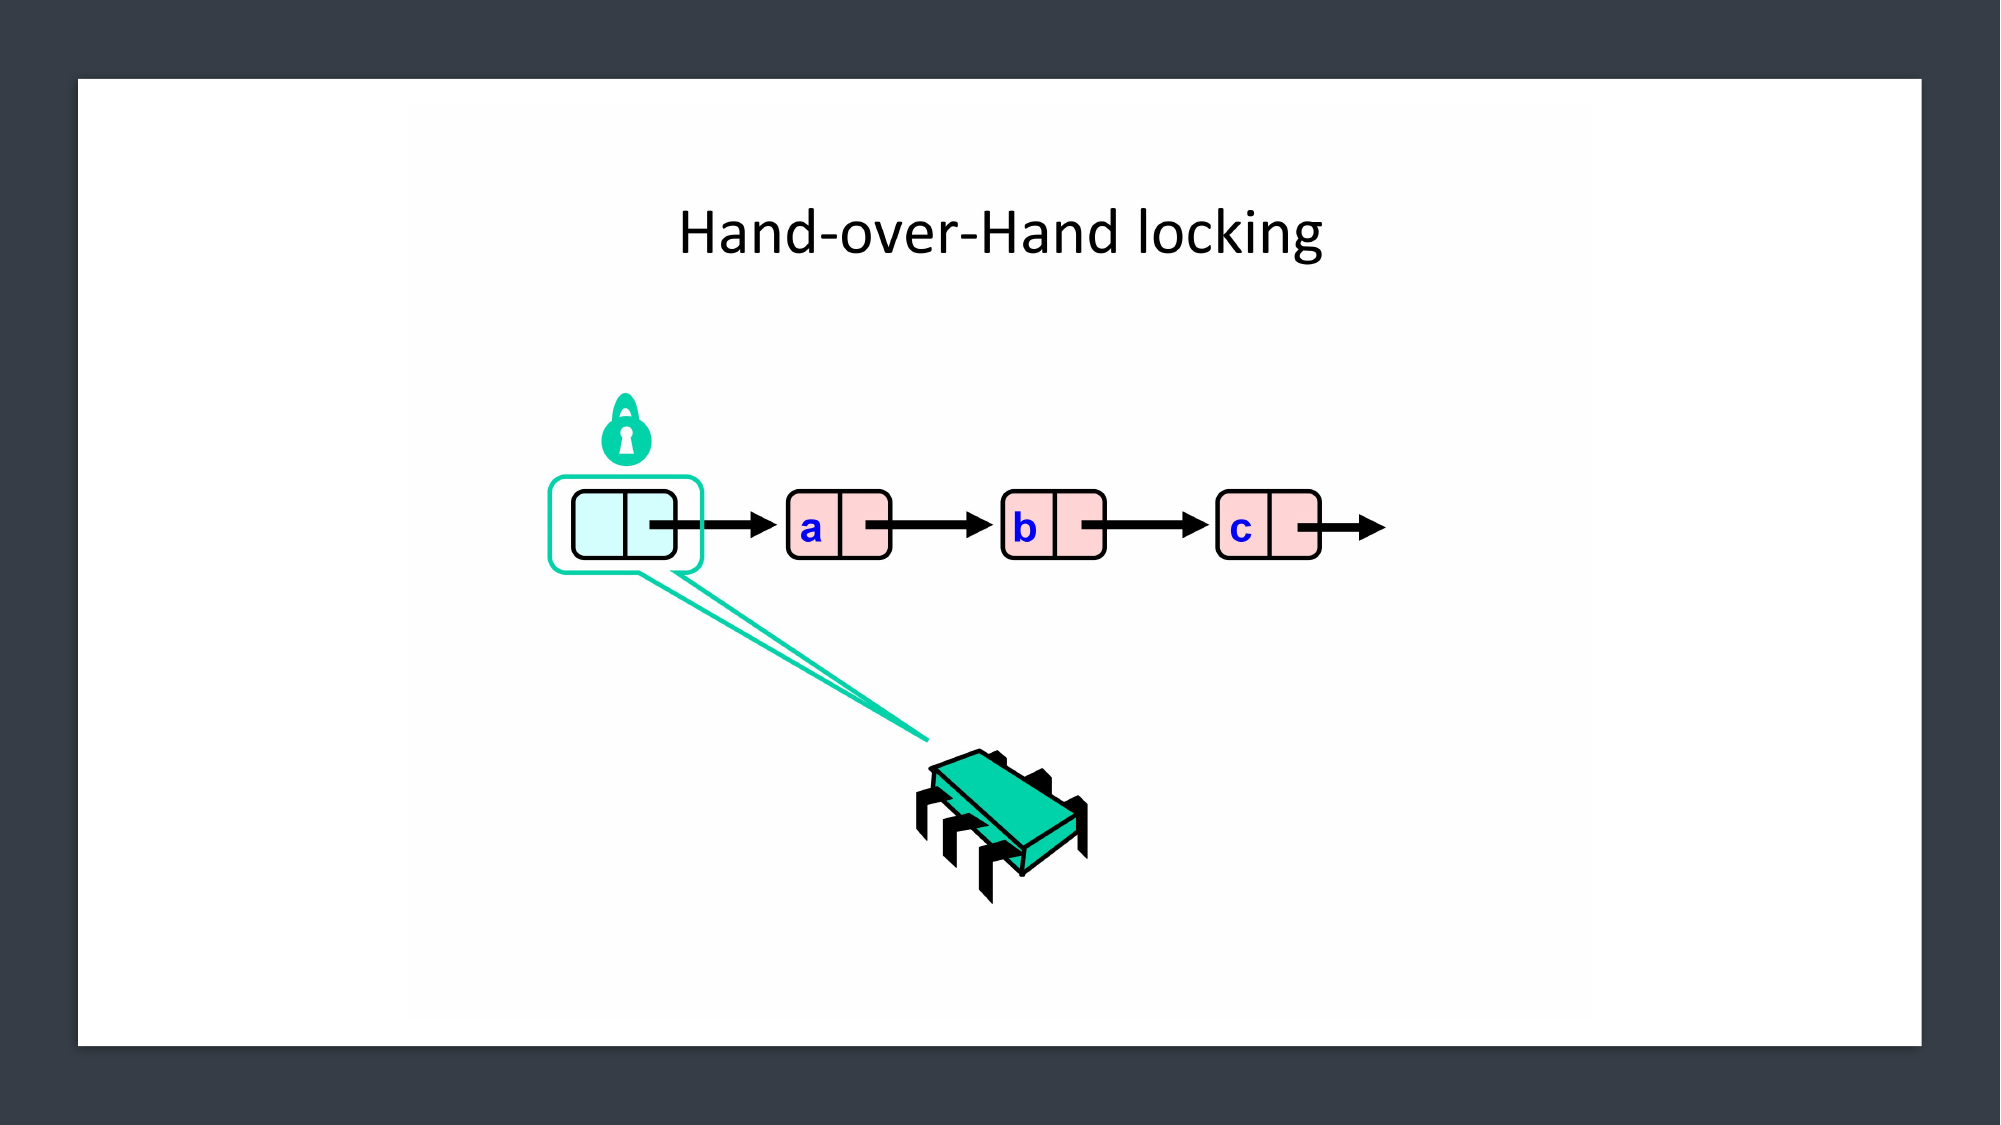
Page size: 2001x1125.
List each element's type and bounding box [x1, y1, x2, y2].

list [408, 105, 1592, 1020]
text_box [0, 0, 2000, 1125]
text_box [77, 77, 1923, 1048]
